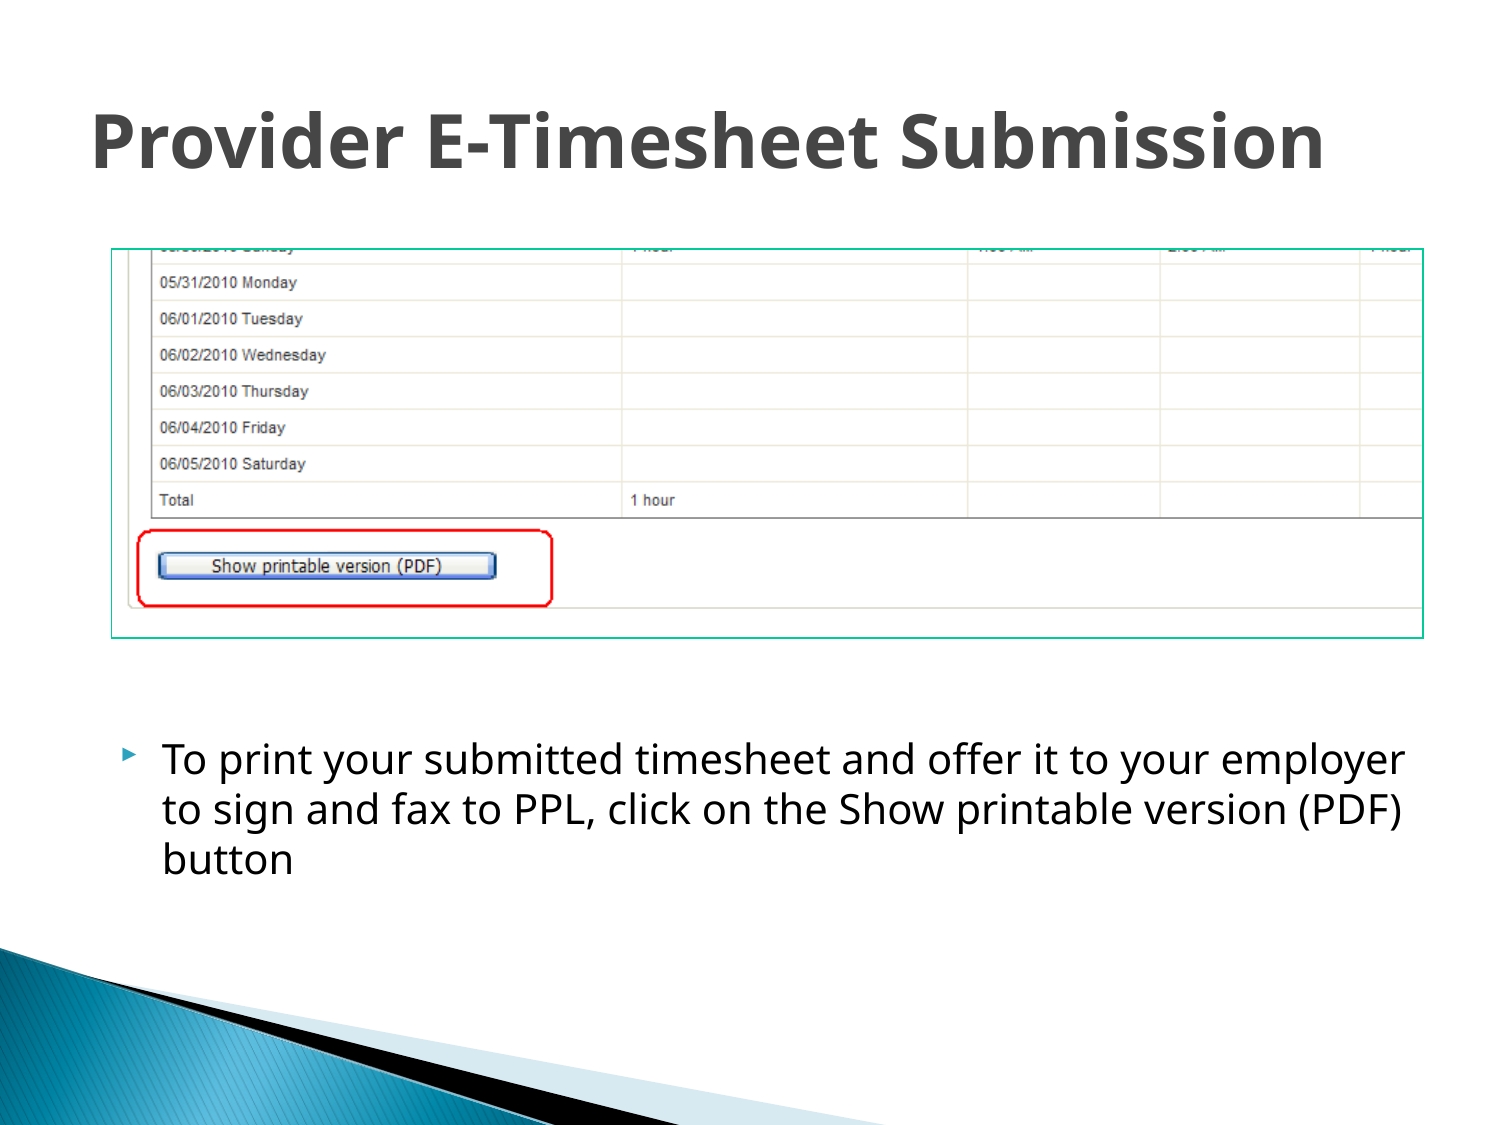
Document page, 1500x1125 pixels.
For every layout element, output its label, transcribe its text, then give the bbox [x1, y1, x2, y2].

title Provider E-Timesheet Submission [74, 28, 1425, 249]
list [112, 249, 1423, 638]
text_box To print your submitted timesheet and offer it to your employer to sign and fax to PPL, click on the Show printable version (PDF) button [87, 725, 1438, 838]
picture [0, 946, 559, 1125]
